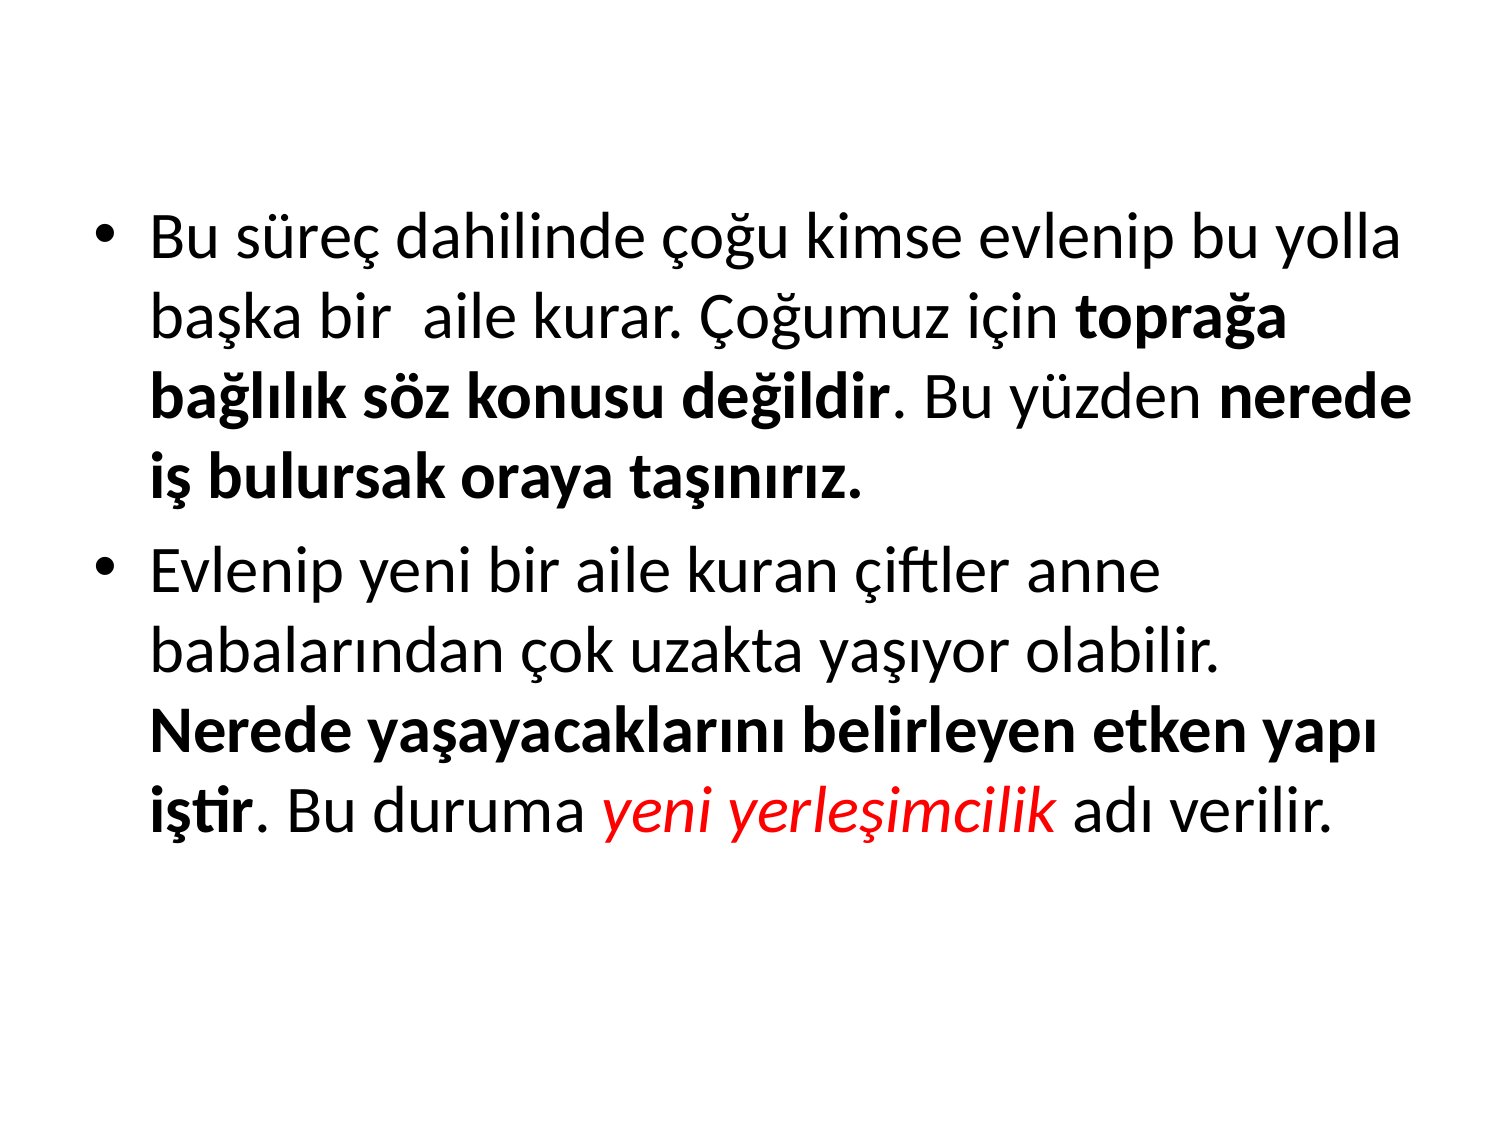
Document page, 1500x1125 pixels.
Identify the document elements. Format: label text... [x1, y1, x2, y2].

list Bu süreç dahilinde çoğu kimse evlenip bu yolla başka bir aile kurar. Çoğumuz için toprağa bağlılık söz konusu değildir. Bu yüzden nerede iş bulursak oraya taşınırız. Evlenip yeni bir aile kuran çiftler anne babalarından çok uzakta yaşıyor olabilir. Nerede yaşayacaklarını belirleyen etken yapı iştir. Bu duruma yeni yerleşimcilik adı verilir. [78, 184, 1429, 1125]
